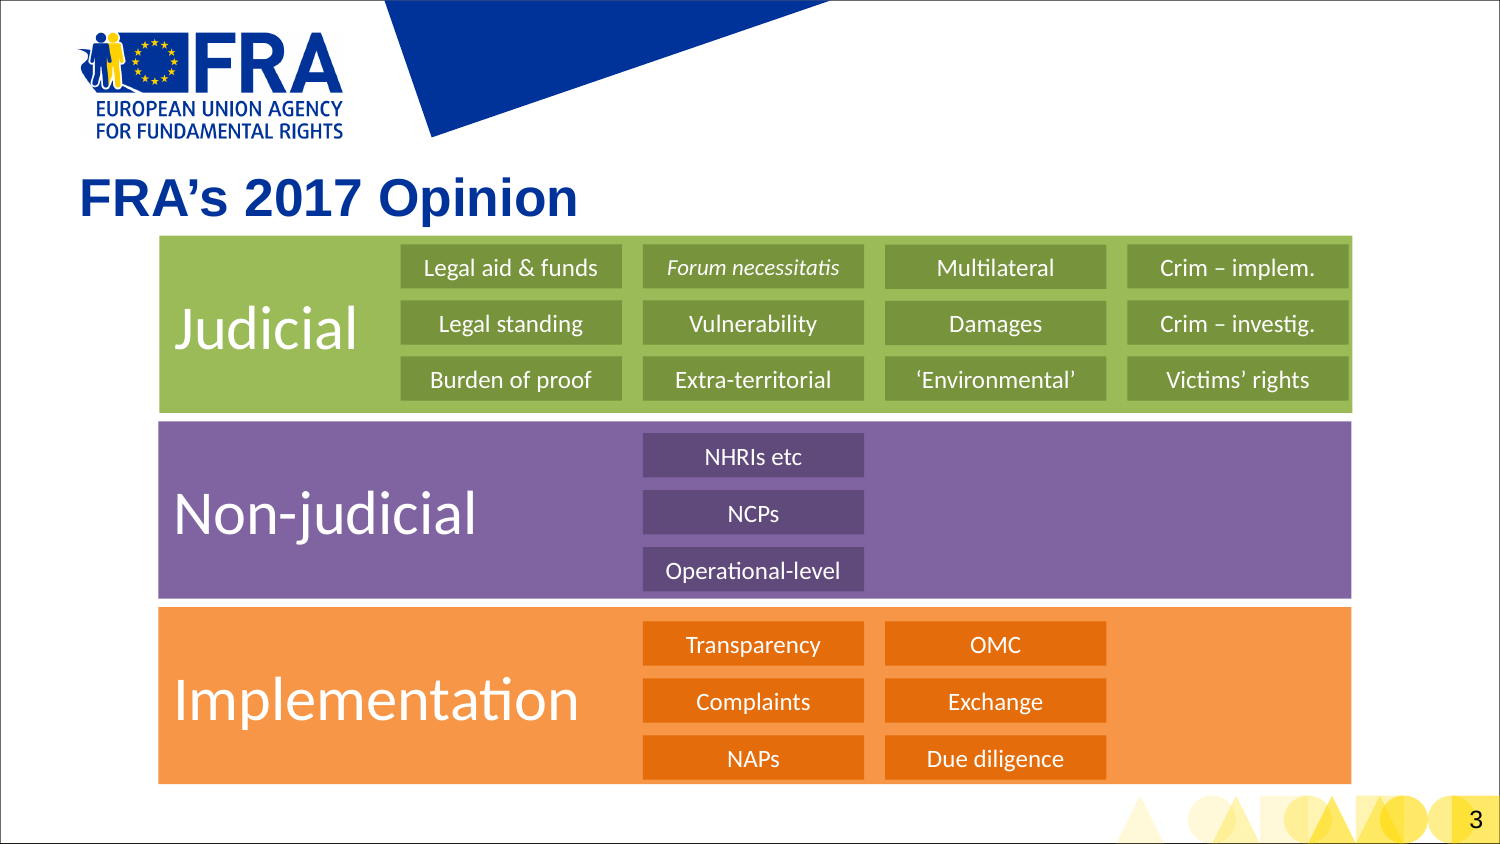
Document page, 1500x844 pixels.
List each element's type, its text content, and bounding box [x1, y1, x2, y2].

text_box Crim – implem. [1125, 242, 1351, 291]
text_box Damages [883, 299, 1109, 347]
text_box Victims’ rights [1125, 354, 1351, 403]
text_box Vulnerability [641, 298, 866, 347]
text_box NHRIs etc [641, 431, 866, 480]
text_box ‘Environmental’ [883, 354, 1109, 403]
text_box Legal standing [398, 298, 624, 347]
text_box Judicial [157, 236, 1354, 415]
text_box Implementation [156, 605, 1354, 786]
text_box Non-judicial [156, 419, 1354, 601]
text_box Complaints [641, 676, 866, 725]
text_box Crim – investig. [1125, 298, 1351, 347]
text_box Operational-level [641, 545, 866, 593]
text_box Legal aid & funds [398, 242, 624, 291]
text_box Transparency [641, 619, 866, 668]
text_box Due diligence [883, 733, 1109, 782]
text_box Exchange [883, 676, 1109, 725]
text_box Forum necessitatis [641, 242, 866, 291]
text_box Extra-territorial [641, 354, 866, 403]
text_box NAPs [641, 733, 866, 782]
text_box NCPs [641, 488, 866, 537]
text_box Burden of proof [398, 354, 624, 403]
text_box Multilateral [883, 243, 1109, 291]
text_box OMC [883, 619, 1109, 668]
title FRA’s 2017 Opinion [64, 156, 1436, 236]
